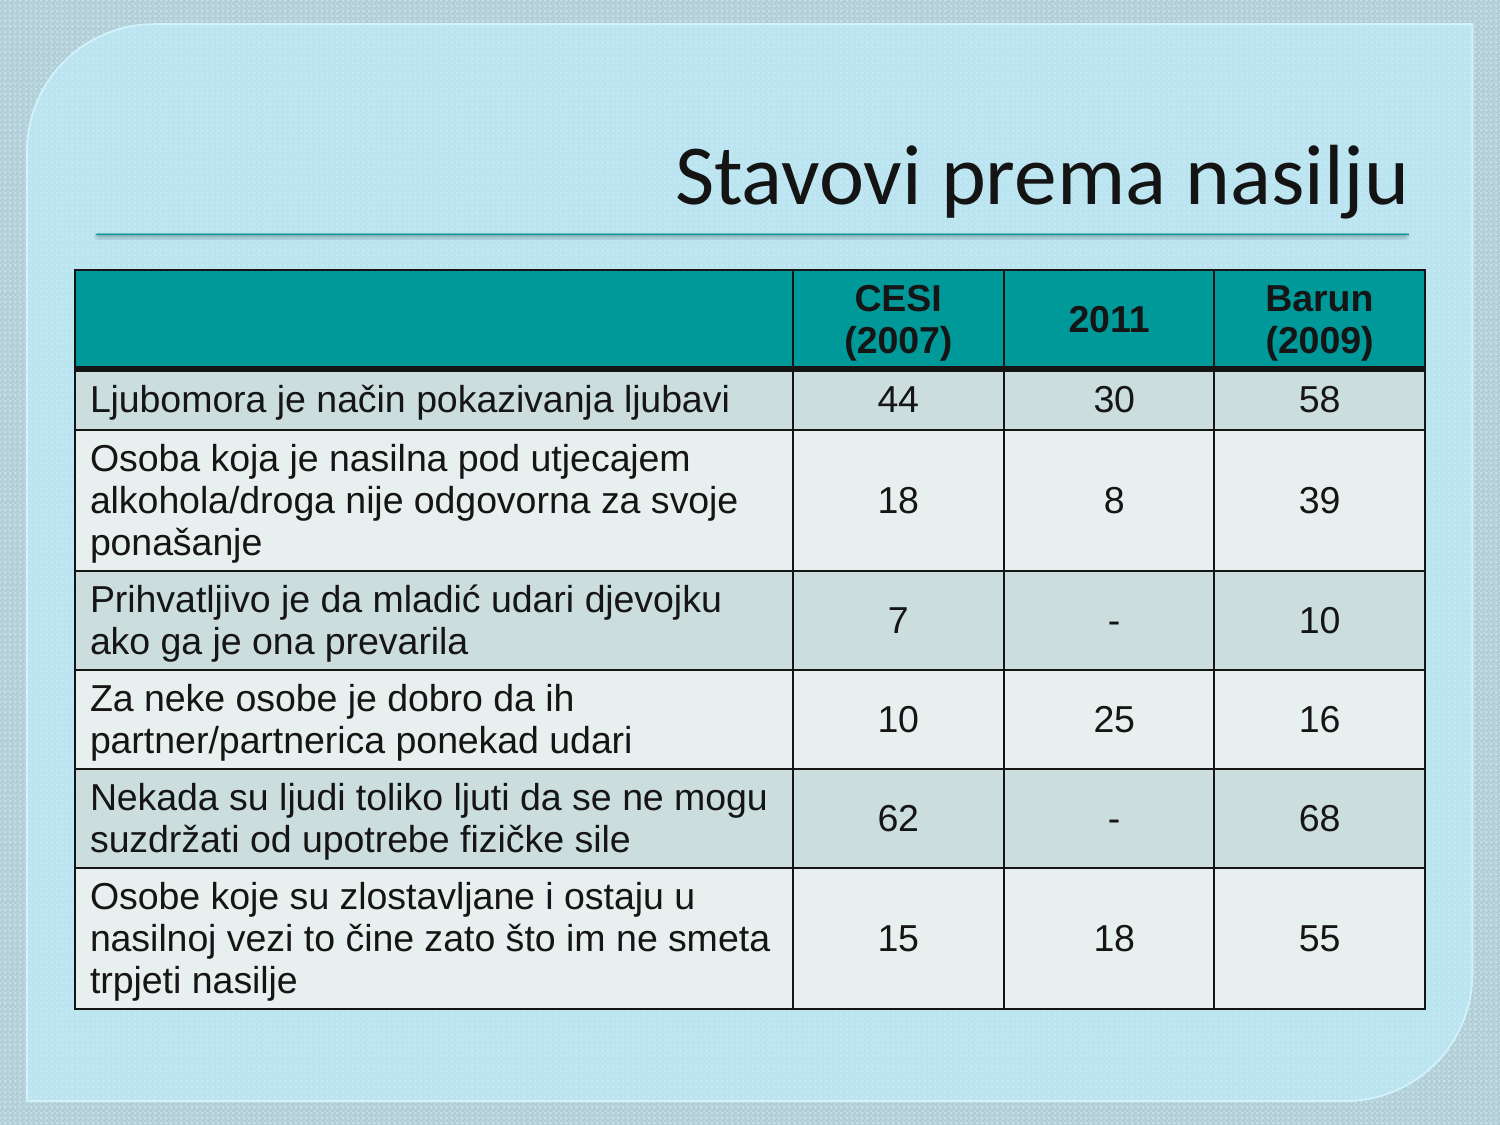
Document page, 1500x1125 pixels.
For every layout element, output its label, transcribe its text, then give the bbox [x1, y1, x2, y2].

table_cell 25 [1005, 671, 1213, 768]
table_header CESI (2007) [794, 271, 1003, 366]
table_cell 55 [1215, 869, 1424, 1008]
table_header 2011 [1005, 271, 1213, 366]
table_cell Prihvatljivo je da mladić udari djevojku ako ga je ona prevarila [76, 572, 792, 669]
table_cell 16 [1215, 671, 1424, 768]
table_cell 7 [794, 572, 1003, 669]
table_cell 30 [1005, 372, 1213, 429]
table_cell 10 [1215, 572, 1424, 669]
table_cell - [1005, 572, 1213, 669]
table_cell 15 [794, 869, 1003, 1008]
table_header [76, 271, 792, 366]
table_cell - [1005, 770, 1213, 867]
table_cell Osoba koja je nasilna pod utjecajem alkohola/droga nije odgovorna za svoje ponašanje [76, 431, 792, 570]
table_cell 39 [1215, 431, 1424, 570]
table_cell Ljubomora je način pokazivanja ljubavi [76, 372, 792, 429]
table_cell Za neke osobe je dobro da ih partner/partnerica ponekad udari [76, 671, 792, 768]
table_cell 8 [1005, 431, 1213, 570]
table_cell 62 [794, 770, 1003, 867]
table_cell 58 [1215, 372, 1424, 429]
title Stavovi prema nasilju [75, 41, 1425, 230]
table_cell 44 [794, 372, 1003, 429]
table_cell 10 [794, 671, 1003, 768]
table_cell Nekada su ljudi toliko ljuti da se ne mogu suzdržati od upotrebe fizičke sile [76, 770, 792, 867]
table_cell 68 [1215, 770, 1424, 867]
table_cell 18 [1005, 869, 1213, 1008]
table_cell Osobe koje su zlostavljane i ostaju u nasilnoj vezi to čine zato što im ne smeta trpjeti nasilje [76, 869, 792, 1008]
table_cell 18 [794, 431, 1003, 570]
table_header Barun (2009) [1215, 271, 1424, 366]
